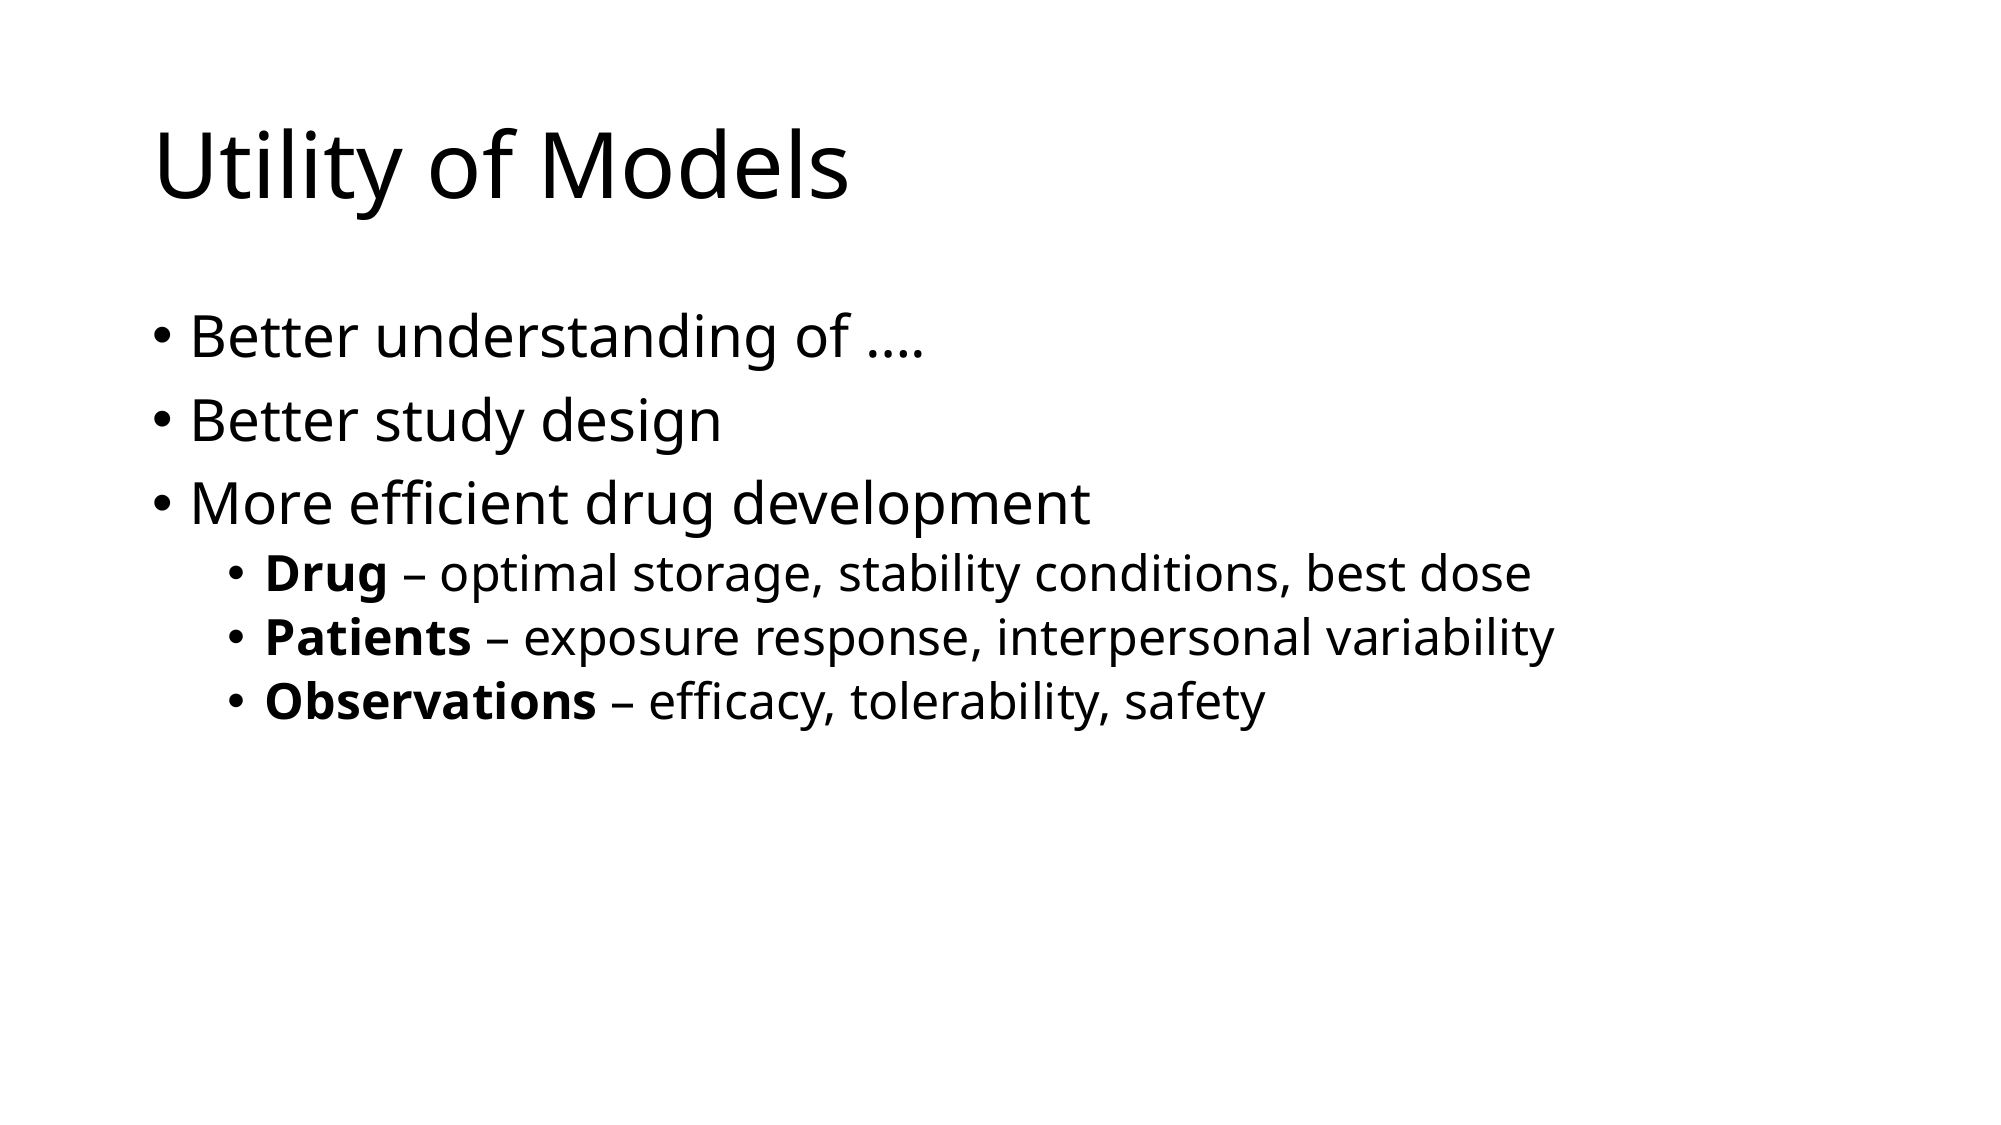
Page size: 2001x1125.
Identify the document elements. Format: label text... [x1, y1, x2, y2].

list Better understanding of …. Better study design More efficient drug development Drug – optimal storage, stability conditions, best dose Patients – exposure response, interpersonal variability Observations – efficacy, tolerability, safety [137, 299, 1863, 1014]
title Utility of Models [137, 59, 1863, 278]
